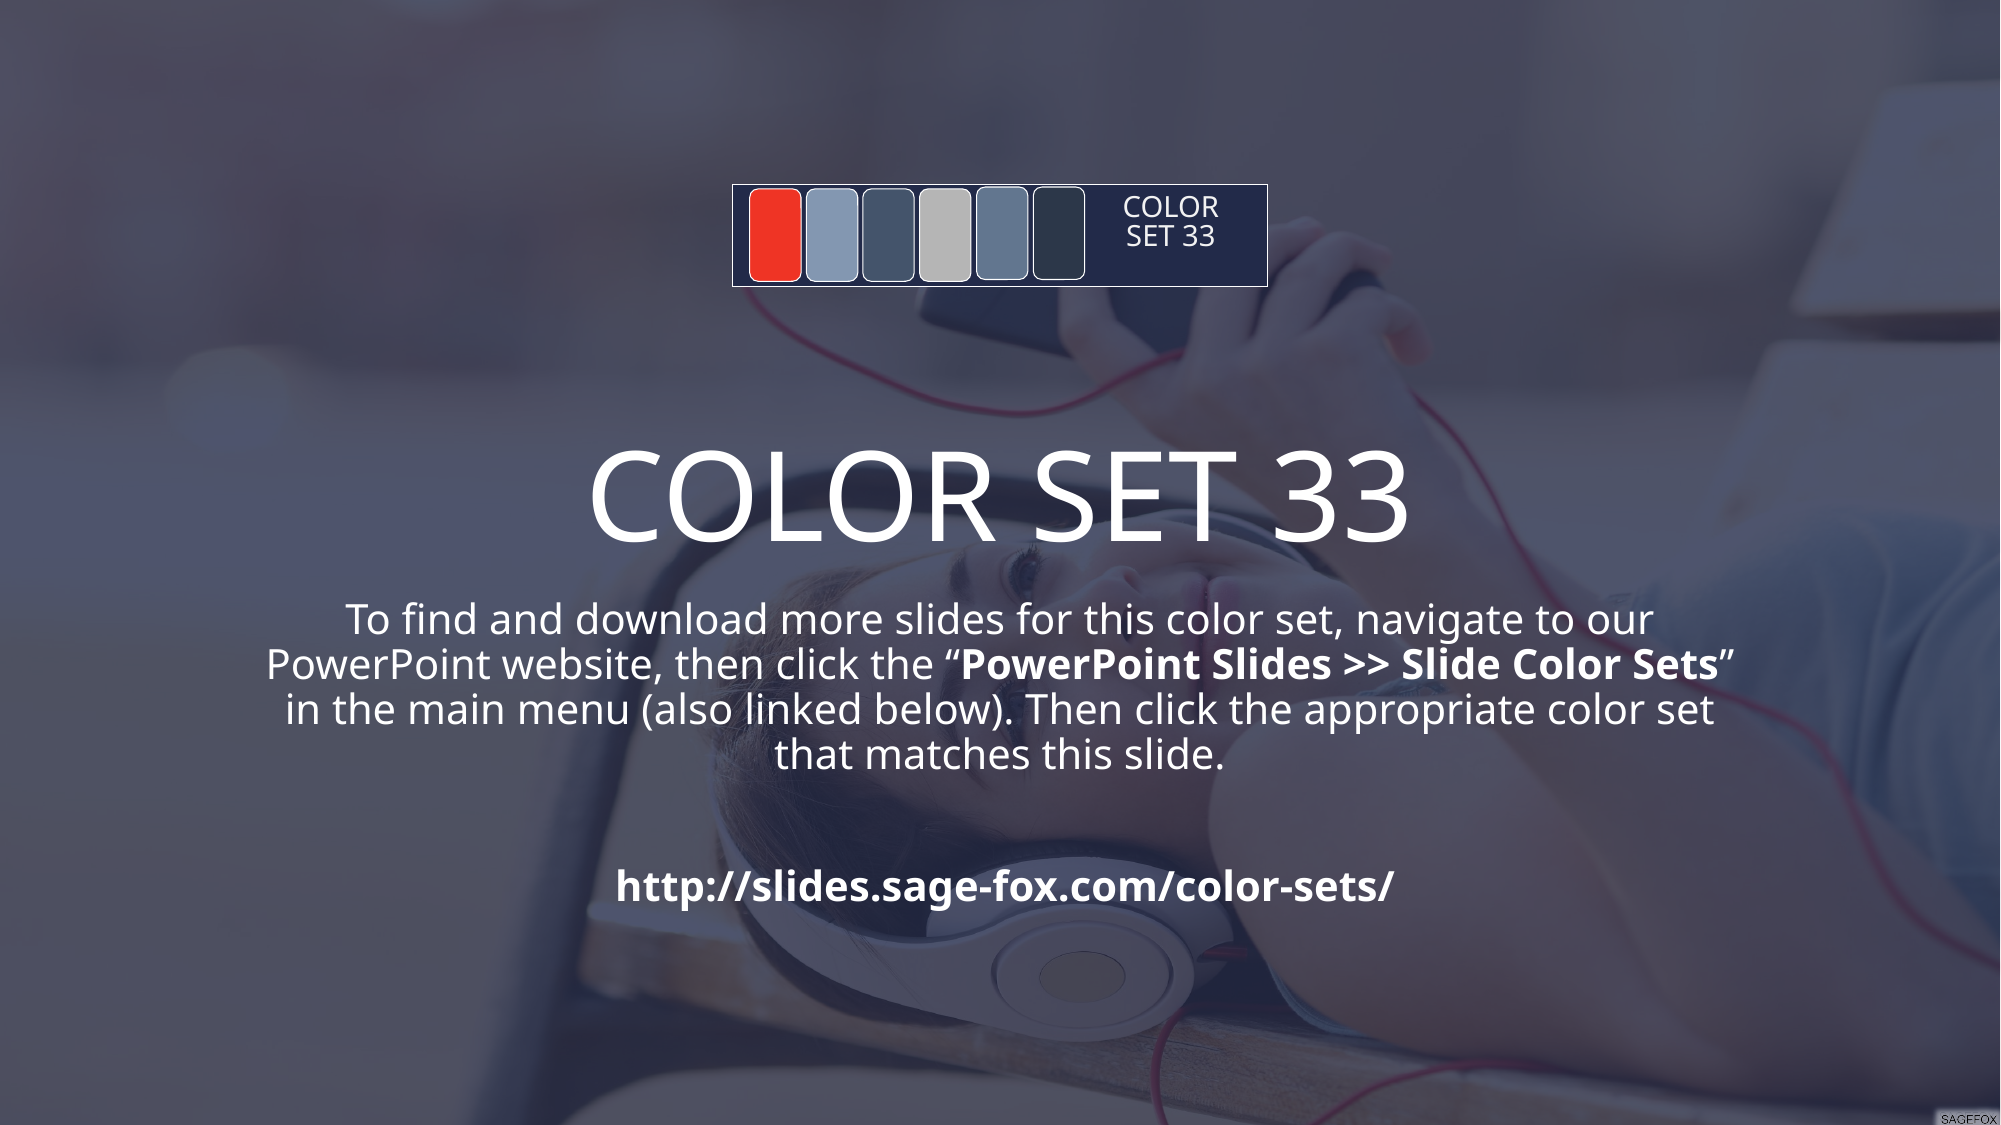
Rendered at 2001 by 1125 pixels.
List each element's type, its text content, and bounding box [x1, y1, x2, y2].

title COLOR SET 33 [249, 184, 1750, 576]
picture [1938, 1114, 1999, 1125]
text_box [732, 184, 1268, 290]
subtitle To find and download more slides for this color set, navigate to our PowerPoint website, then click the “PowerPoint Slides >> Slide Color Sets” in the main menu (also linked below). Then click the appropriate color set that matches this slide. http://slides.sage-fox.com/color-sets/ [249, 590, 1750, 863]
